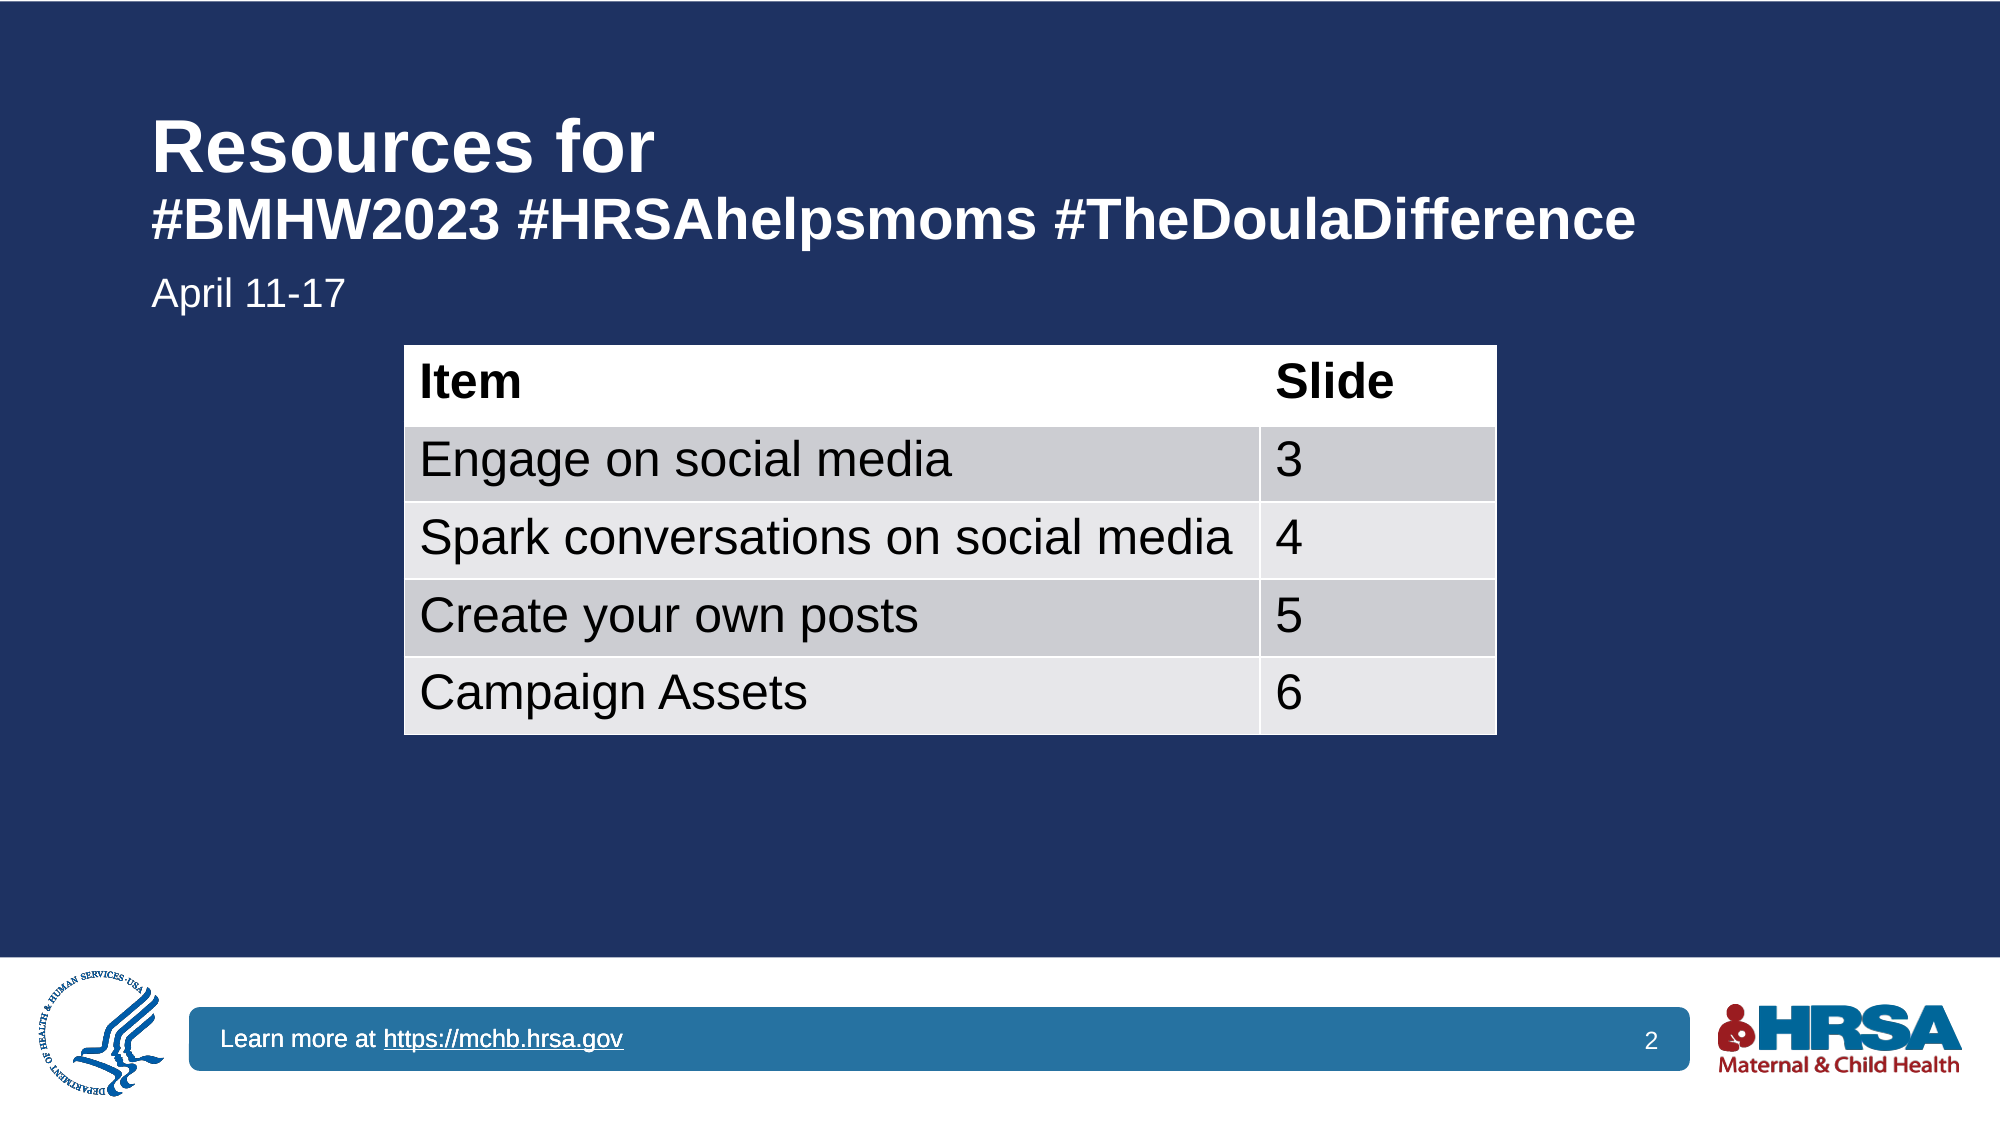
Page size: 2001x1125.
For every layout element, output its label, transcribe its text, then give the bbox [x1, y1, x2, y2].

table_cell 4 [1261, 503, 1495, 578]
table_header Slide [1261, 347, 1495, 421]
picture [1718, 1004, 1962, 1073]
picture [1880, 1004, 1962, 1046]
table_cell 5 [1261, 580, 1495, 656]
list April 11-17 [136, 265, 477, 325]
table_cell Create your own posts [405, 580, 1259, 656]
picture [1829, 1017, 1844, 1024]
table_cell Engage on social media [405, 427, 1259, 501]
picture [1857, 1023, 1892, 1040]
table_cell Campaign Assets [405, 658, 1259, 734]
picture [1930, 1024, 1937, 1033]
table_cell Spark conversations on social media [405, 503, 1259, 578]
text_box Learn more at https://mchb.hrsa.gov [193, 1022, 639, 1083]
picture [38, 970, 165, 1097]
table_cell 3 [1261, 427, 1495, 501]
table_header Item [405, 347, 1259, 421]
title Resources for #BMHW2023 #HRSAhelpsmoms #TheDoulaDifference [136, 91, 1862, 260]
slide_number 2 [1612, 1009, 1674, 1070]
table_cell 6 [1261, 658, 1495, 734]
